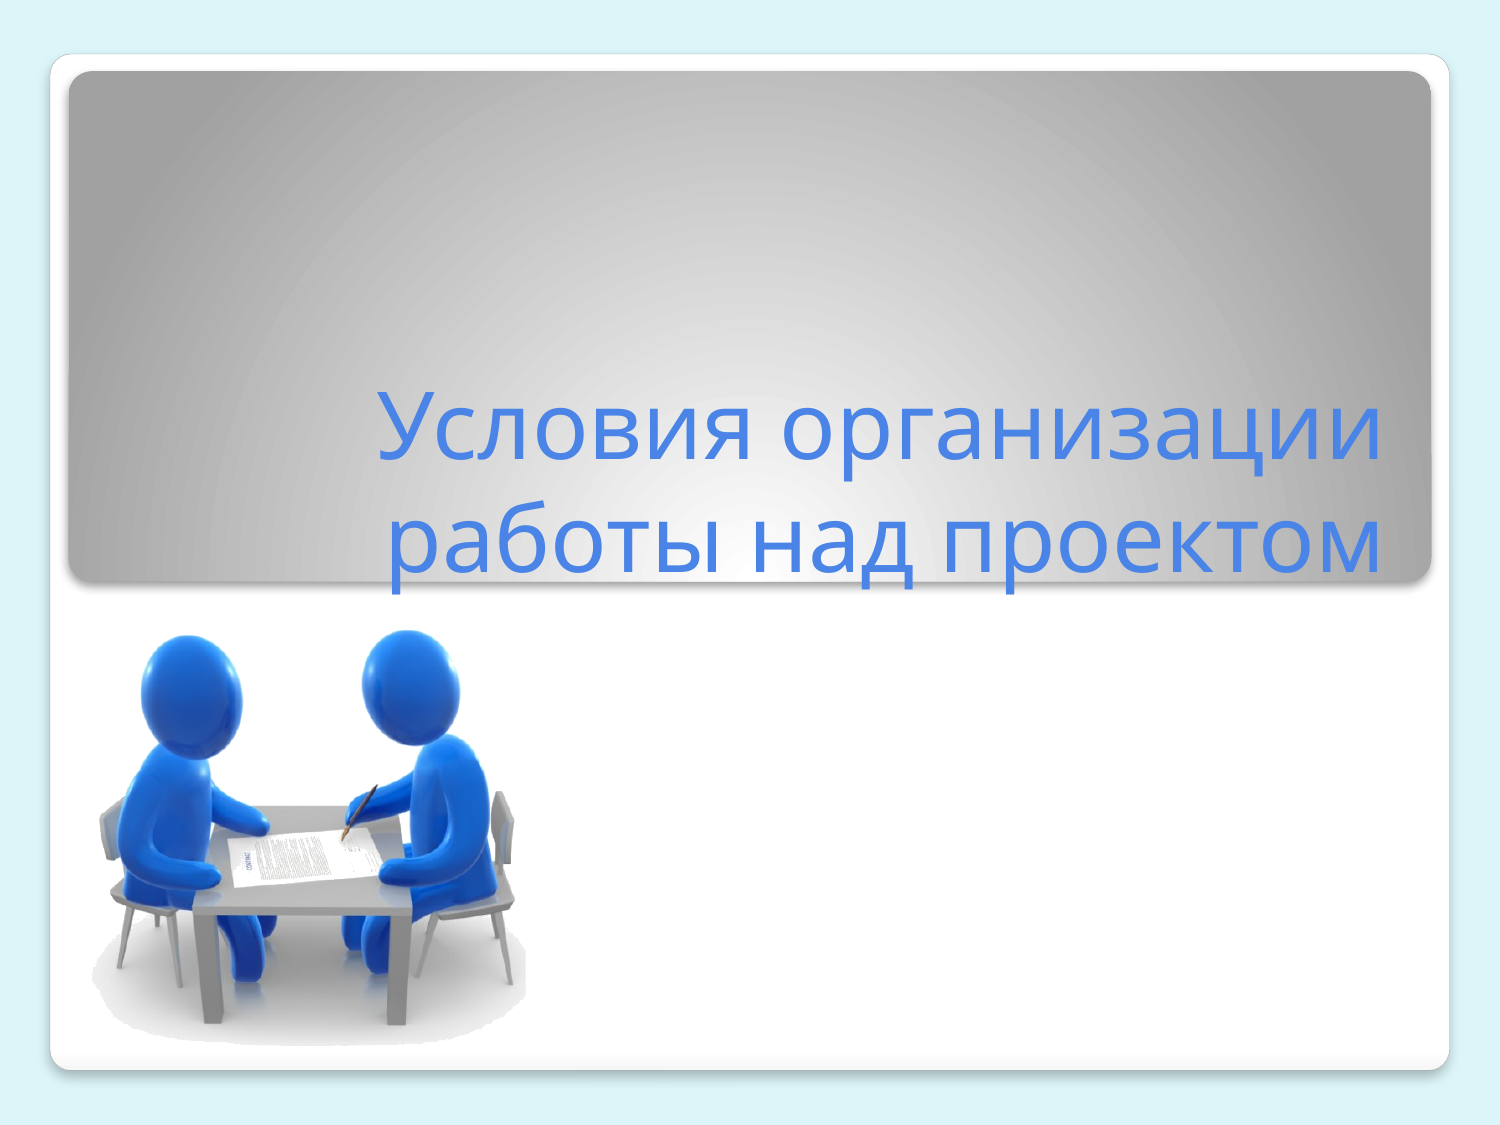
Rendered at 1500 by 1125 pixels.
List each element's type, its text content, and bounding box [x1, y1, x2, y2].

picture [88, 628, 526, 1048]
title Условия организации работы над проектом [118, 298, 1394, 599]
